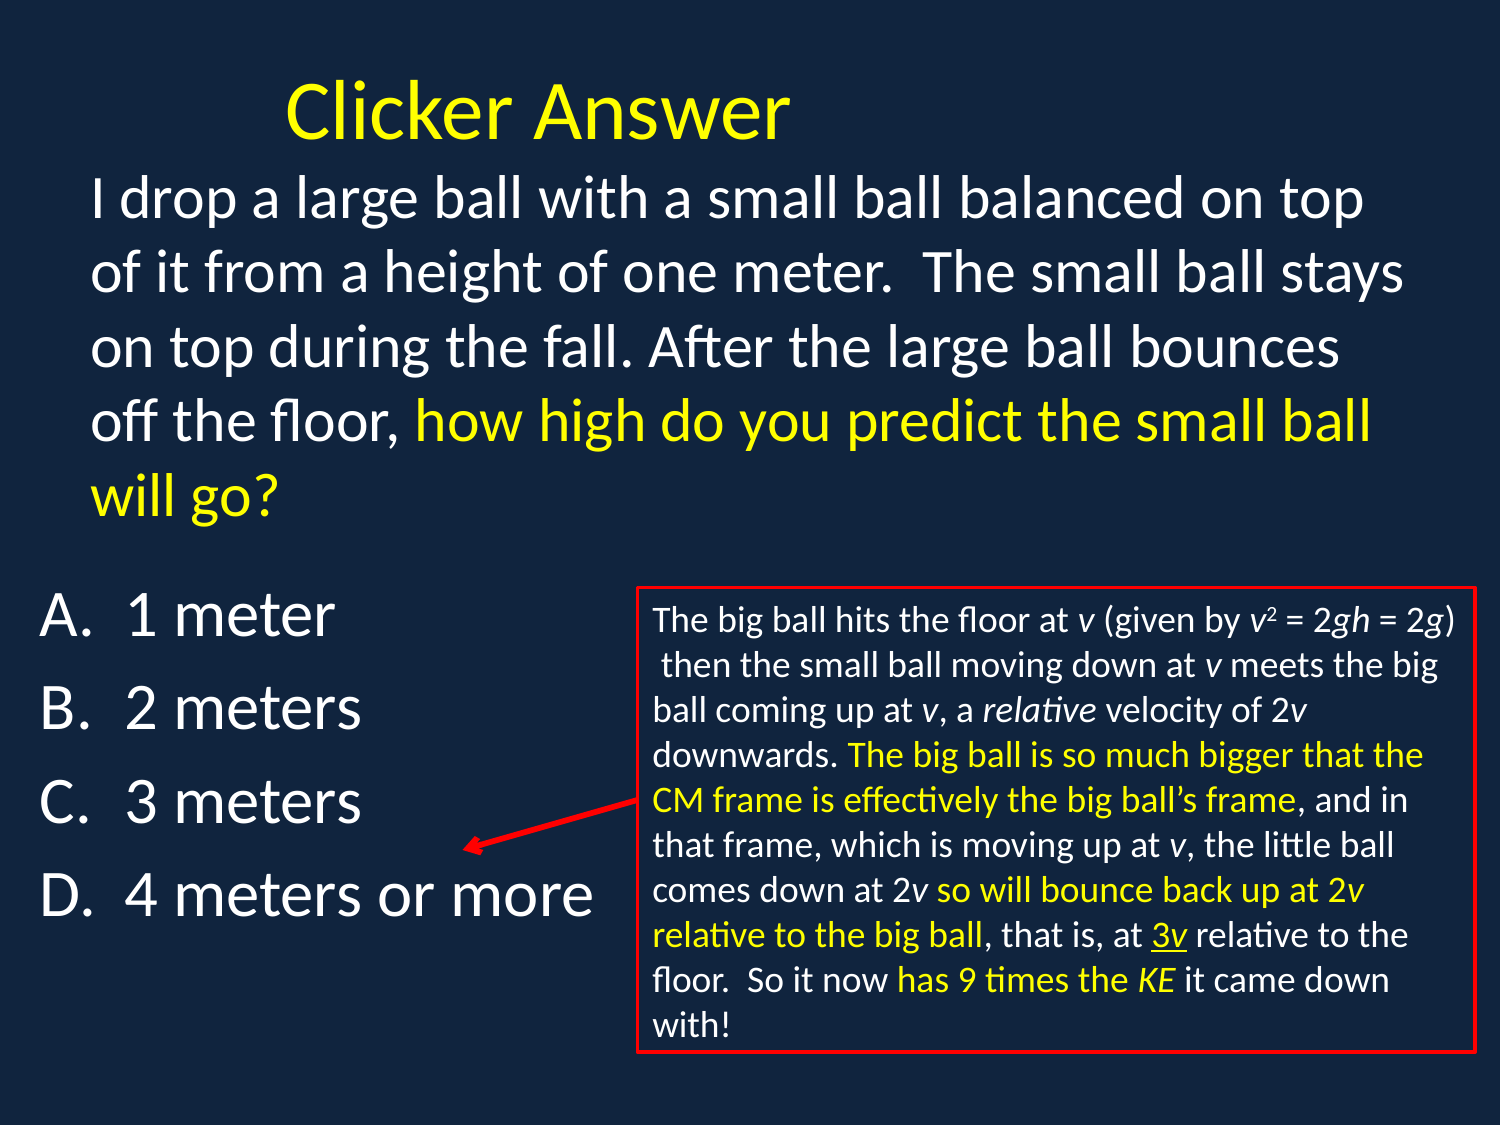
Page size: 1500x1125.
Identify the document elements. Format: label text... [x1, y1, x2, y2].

title Clicker Answer I drop a large ball with a small ball balanced on top of it from a height of one meter. The small ball stays on top during the fall. After the large ball bounces off the floor, how high do you predict the small ball will go? [75, 45, 1425, 538]
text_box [462, 799, 638, 851]
list 1 meter 2 meters 3 meters 4 meters or more [24, 562, 1425, 1005]
text_box The big ball hits the floor at v (given by v2 = 2gh = 2g) then the small ball moving down at v meets the big ball coming up at v, a relative velocity of 2v downwards. The big ball is so much bigger that the CM frame is effectively the big ball’s frame, and in that frame, which is moving up at v, the little ball comes down at 2v so will bounce back up at 2v relative to the big ball, that is, at 3v relative to the floor. So it now has 9 times the KE it came down with! [637, 587, 1475, 1053]
